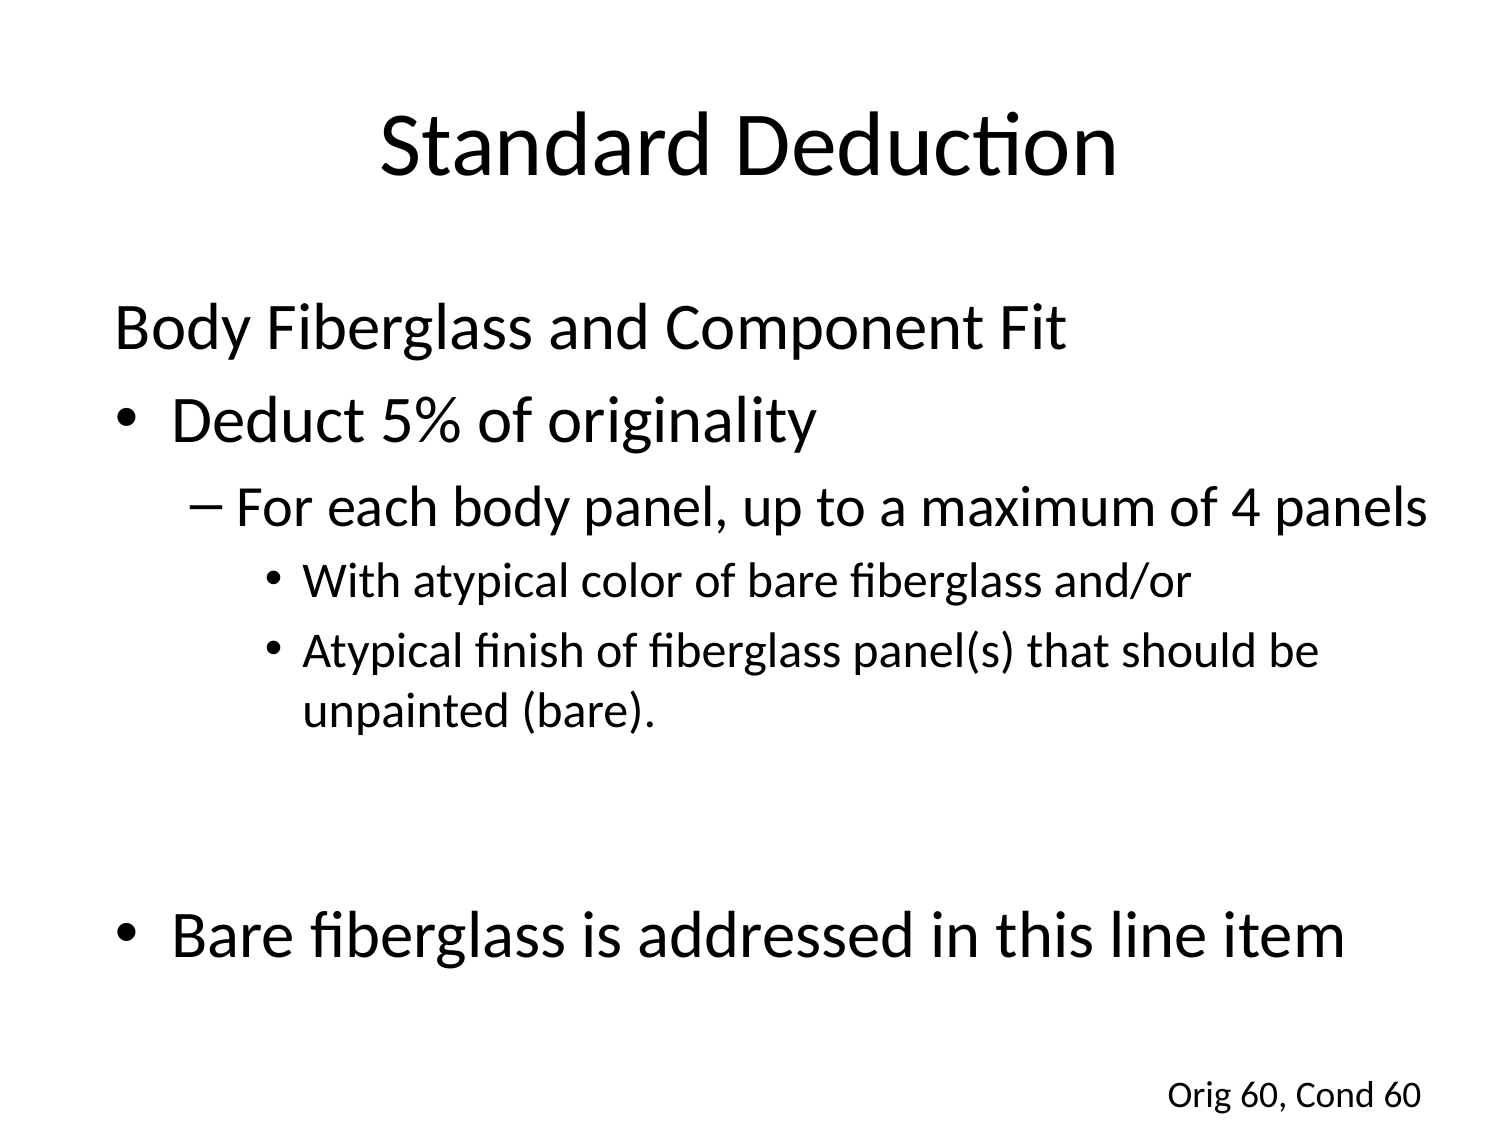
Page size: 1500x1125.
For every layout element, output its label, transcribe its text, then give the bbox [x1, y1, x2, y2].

text_box Body Fiberglass and Component Fit Deduct 5% of originality For each body panel, up to a maximum of 4 panels With atypical color of bare fiberglass and/or Atypical finish of fiberglass panel(s) that should be unpainted (bare). Bare fiberglass is addressed in this line item [99, 275, 1450, 1063]
text_box Orig 60, Cond 60 [1152, 1062, 1437, 1123]
title Standard Deduction [75, 45, 1425, 233]
